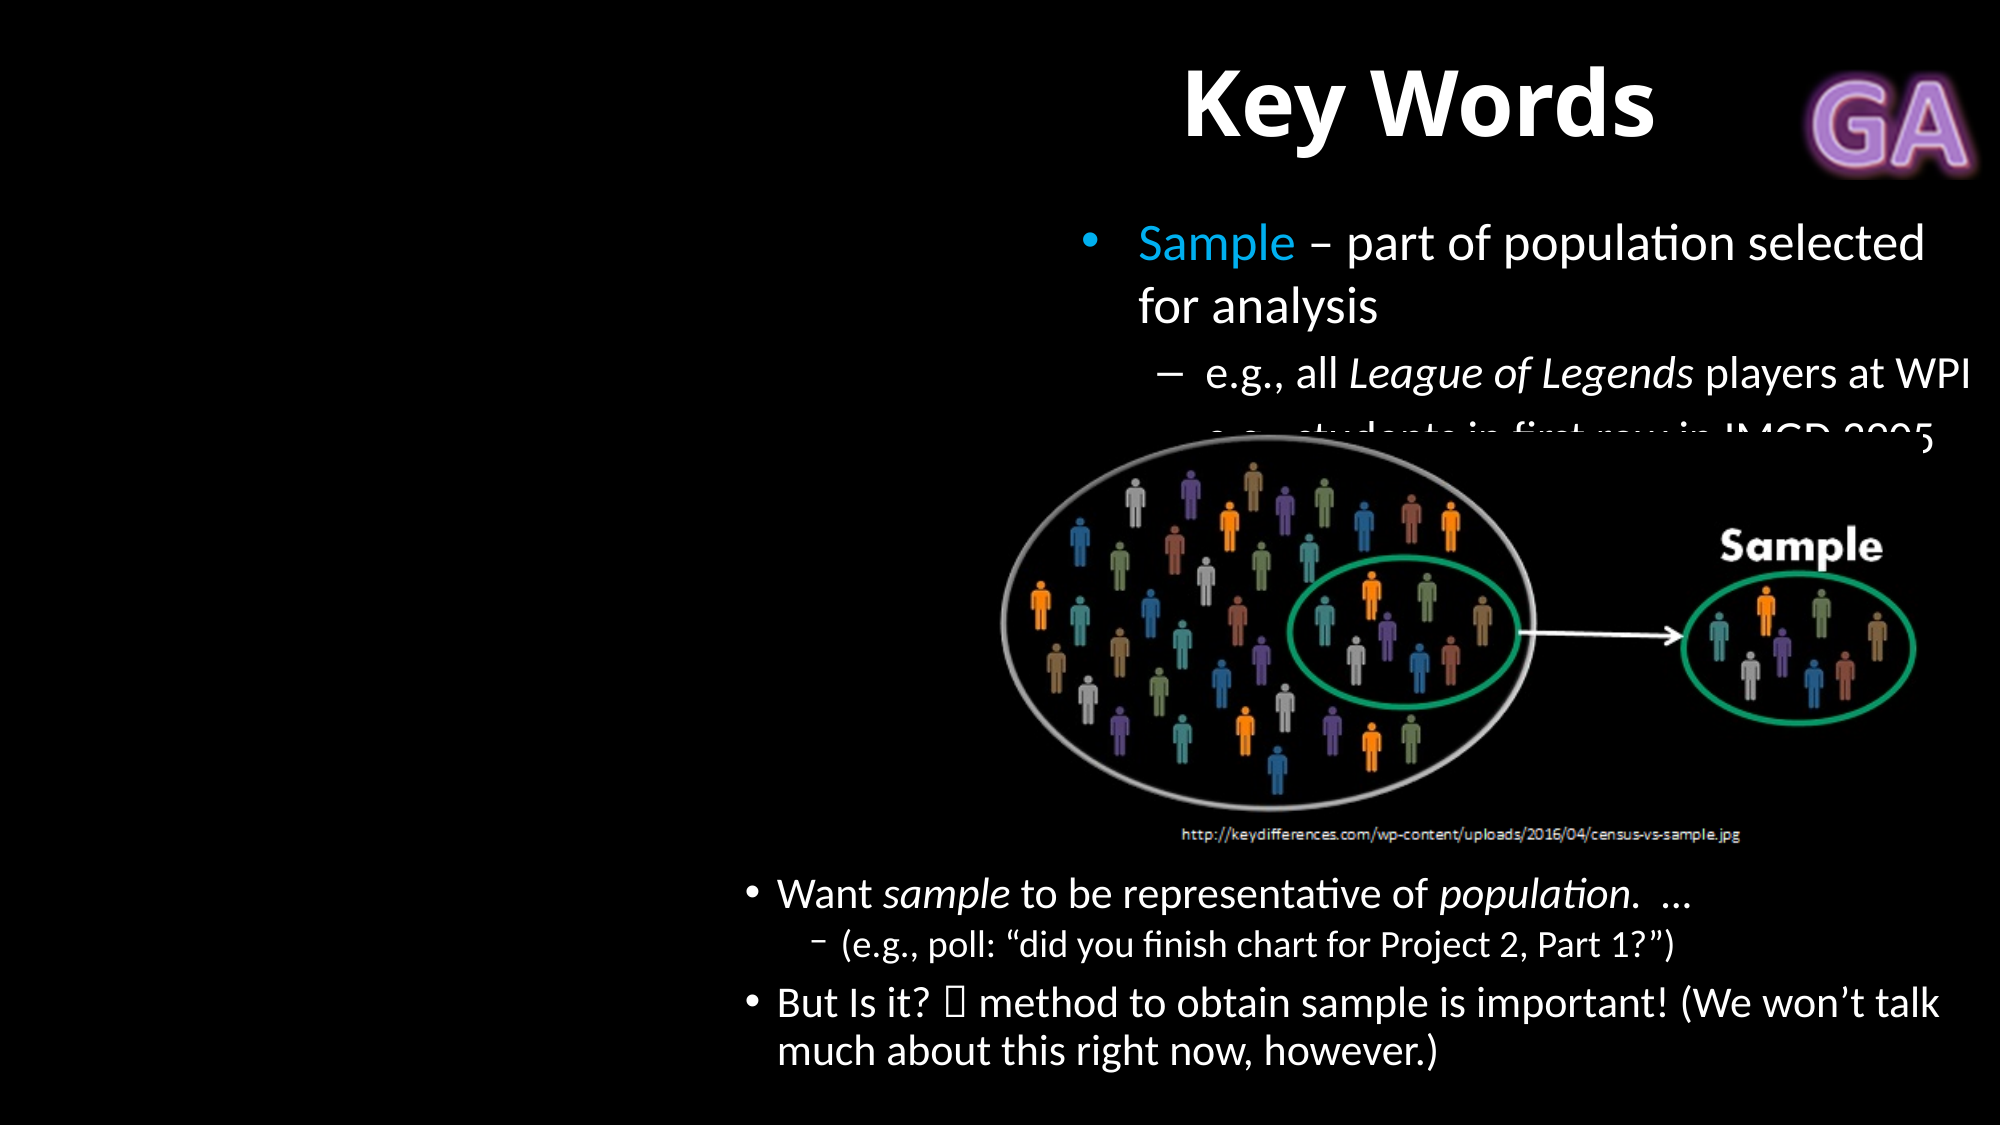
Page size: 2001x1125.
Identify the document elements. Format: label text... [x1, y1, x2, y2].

picture [1798, 66, 1989, 180]
title Key Words [322, 12, 1673, 200]
picture [997, 432, 1923, 856]
text_box Sample – part of population selected for analysis e.g., all League of Legends players at WPI e.g., students in first row in IMGD 2905 [1066, 199, 1991, 482]
list Want sample to be representative of population. … (e.g., poll: “did you finish chart for Project 2, Part 1?”) But Is it?  method to obtain sample is important! (We won’t talk much about this right now, however.) [729, 862, 1980, 1088]
